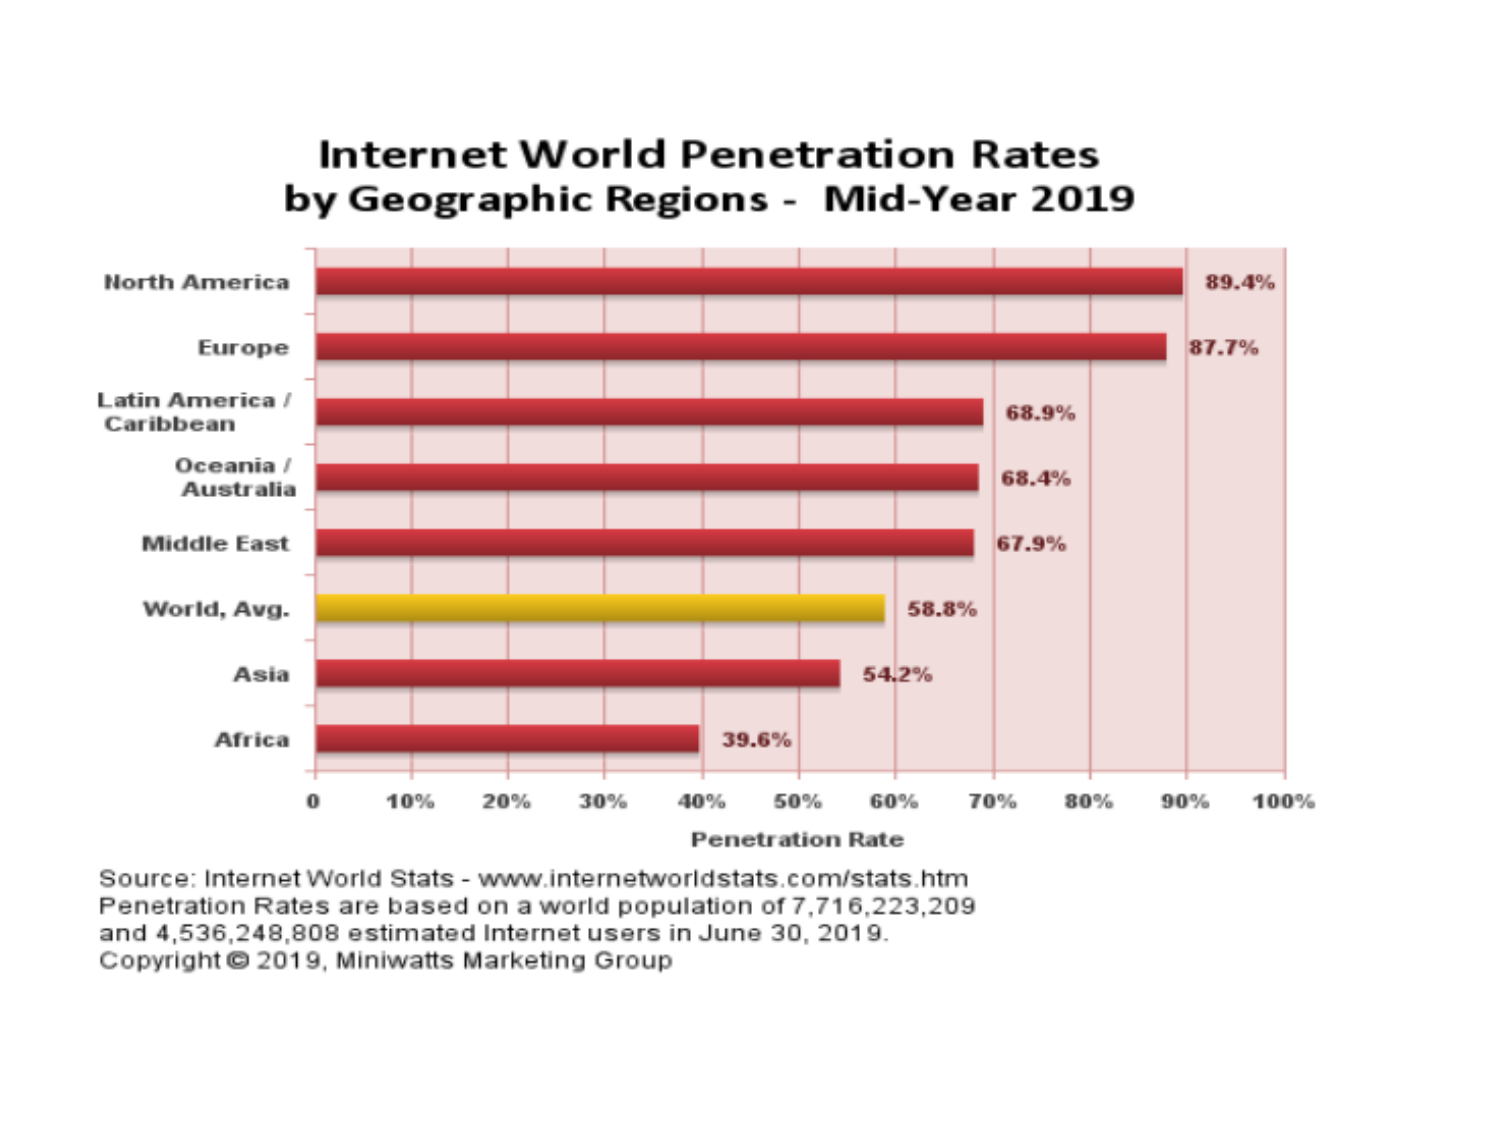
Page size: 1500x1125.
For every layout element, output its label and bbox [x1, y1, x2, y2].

list [49, 124, 1338, 988]
